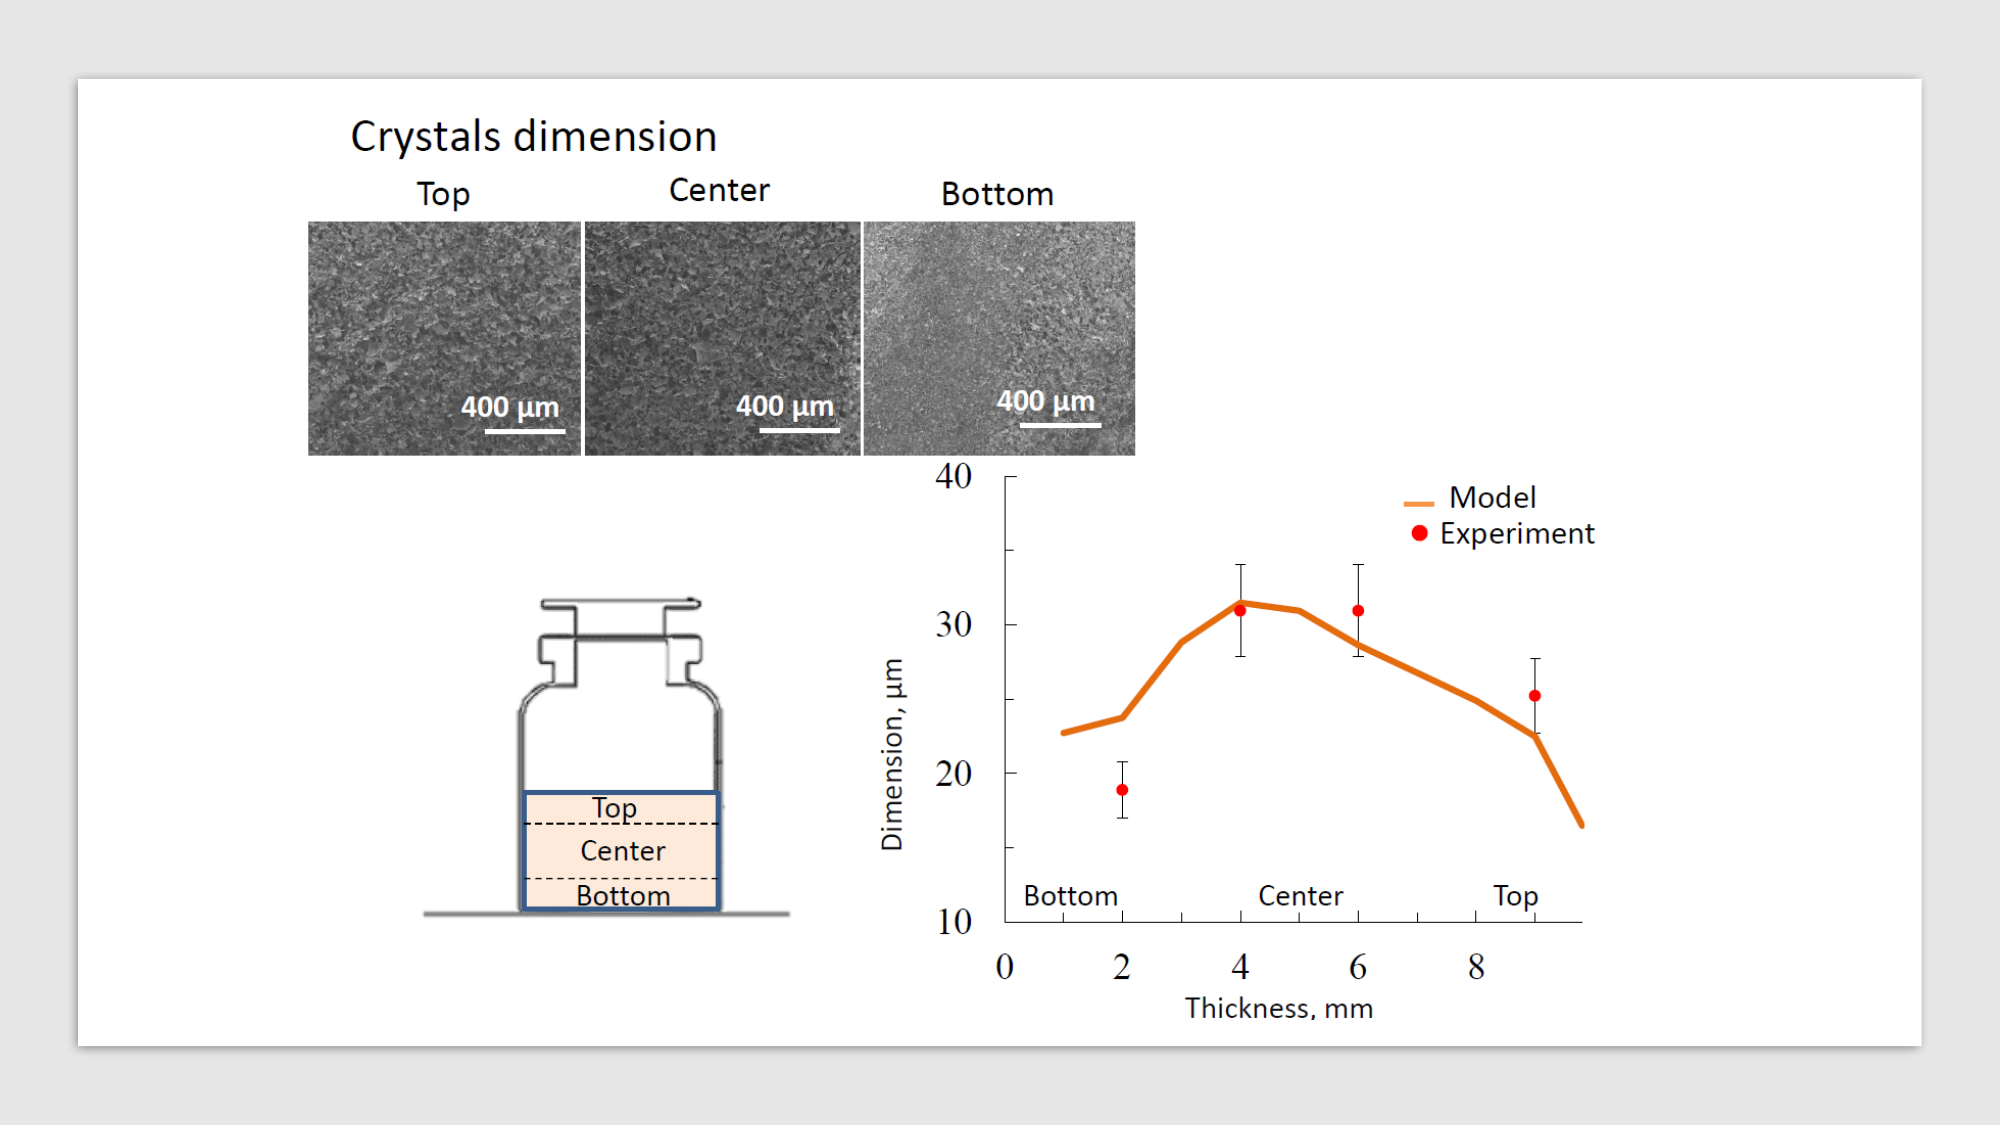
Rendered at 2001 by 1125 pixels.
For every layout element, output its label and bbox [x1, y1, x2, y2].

text_box [0, 0, 2000, 1125]
picture [294, 105, 1706, 1020]
text_box [77, 78, 1923, 1047]
